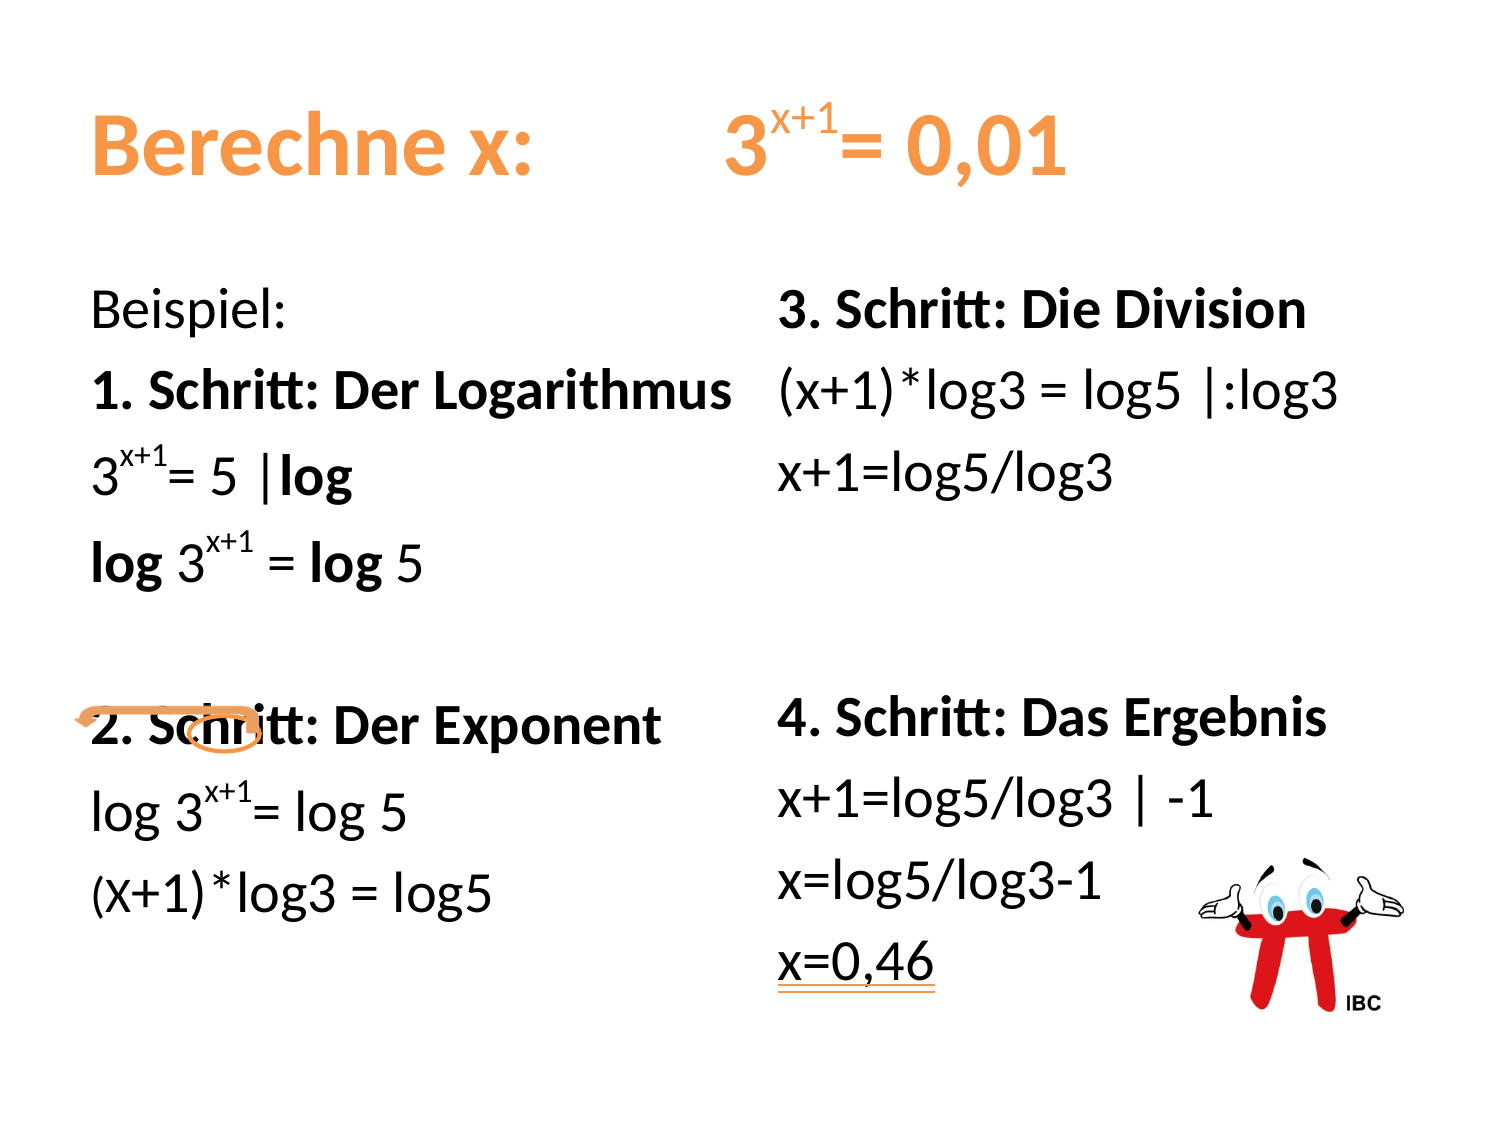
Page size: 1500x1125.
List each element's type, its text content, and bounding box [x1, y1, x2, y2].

picture [72, 703, 260, 735]
list Beispiel: 1. Schritt: Der Logarithmus 3x+1= 5 |log log 3x+1 = log 5 2. Schritt: Der Exponent log 3x+1= log 5 (X+1)*log3 = log5 [75, 262, 762, 1005]
picture [1198, 857, 1405, 1012]
text_box [191, 743, 258, 754]
title Berechne x: 3x+1= 0,01 [75, 45, 1425, 233]
list 3. Schritt: Die Division (x+1)*log3 = log5 |:log3 x+1=log5/log3 4. Schritt: Das Ergebnis x+1=log5/log3 | -1 x=log5/log3-1 x=0,46 [762, 262, 1425, 1005]
